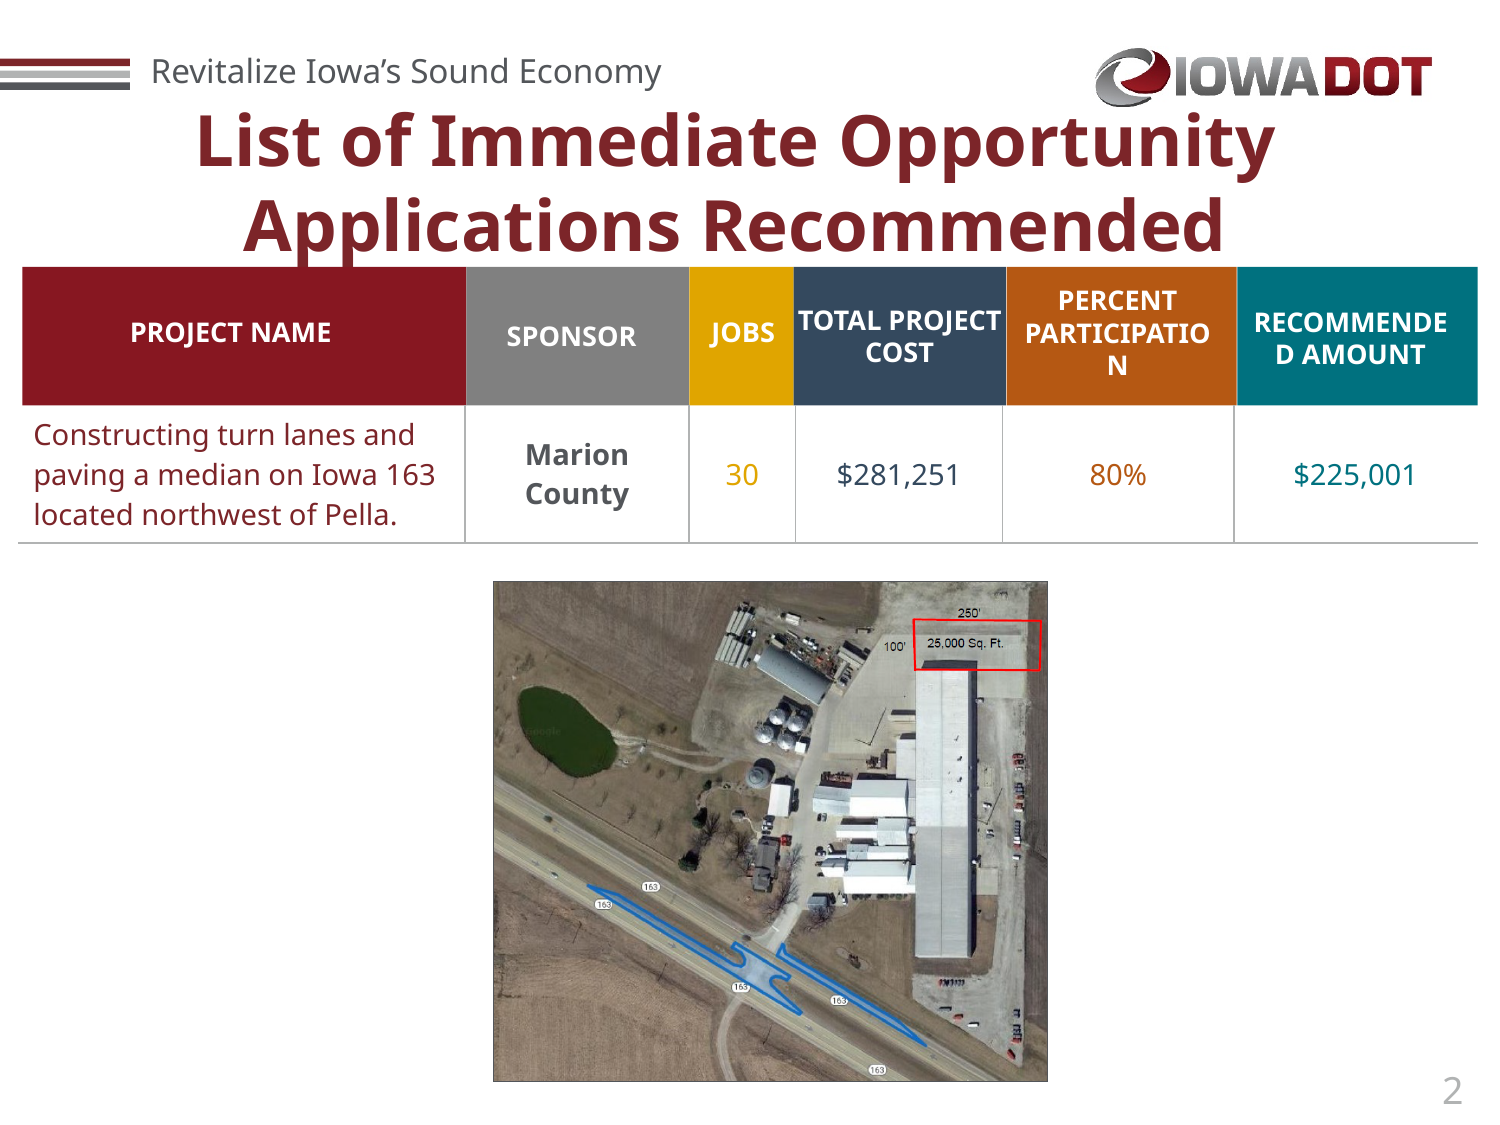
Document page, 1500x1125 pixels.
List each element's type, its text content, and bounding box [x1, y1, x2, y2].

table_header 80% [1003, 414, 1233, 542]
table_header Marion County [466, 414, 688, 542]
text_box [21, 266, 1478, 406]
table_header Constructing turn lanes and paving a median on Iowa 163 located northwest of Pella. [18, 411, 464, 542]
table_header $281,251 [796, 414, 1002, 542]
picture [493, 581, 1048, 1082]
text_box List of Immediate Opportunity Applications Recommended [88, 116, 1383, 246]
table_header 30 [690, 414, 795, 542]
picture [1092, 46, 1435, 109]
table_header $225,001 [1235, 413, 1478, 542]
